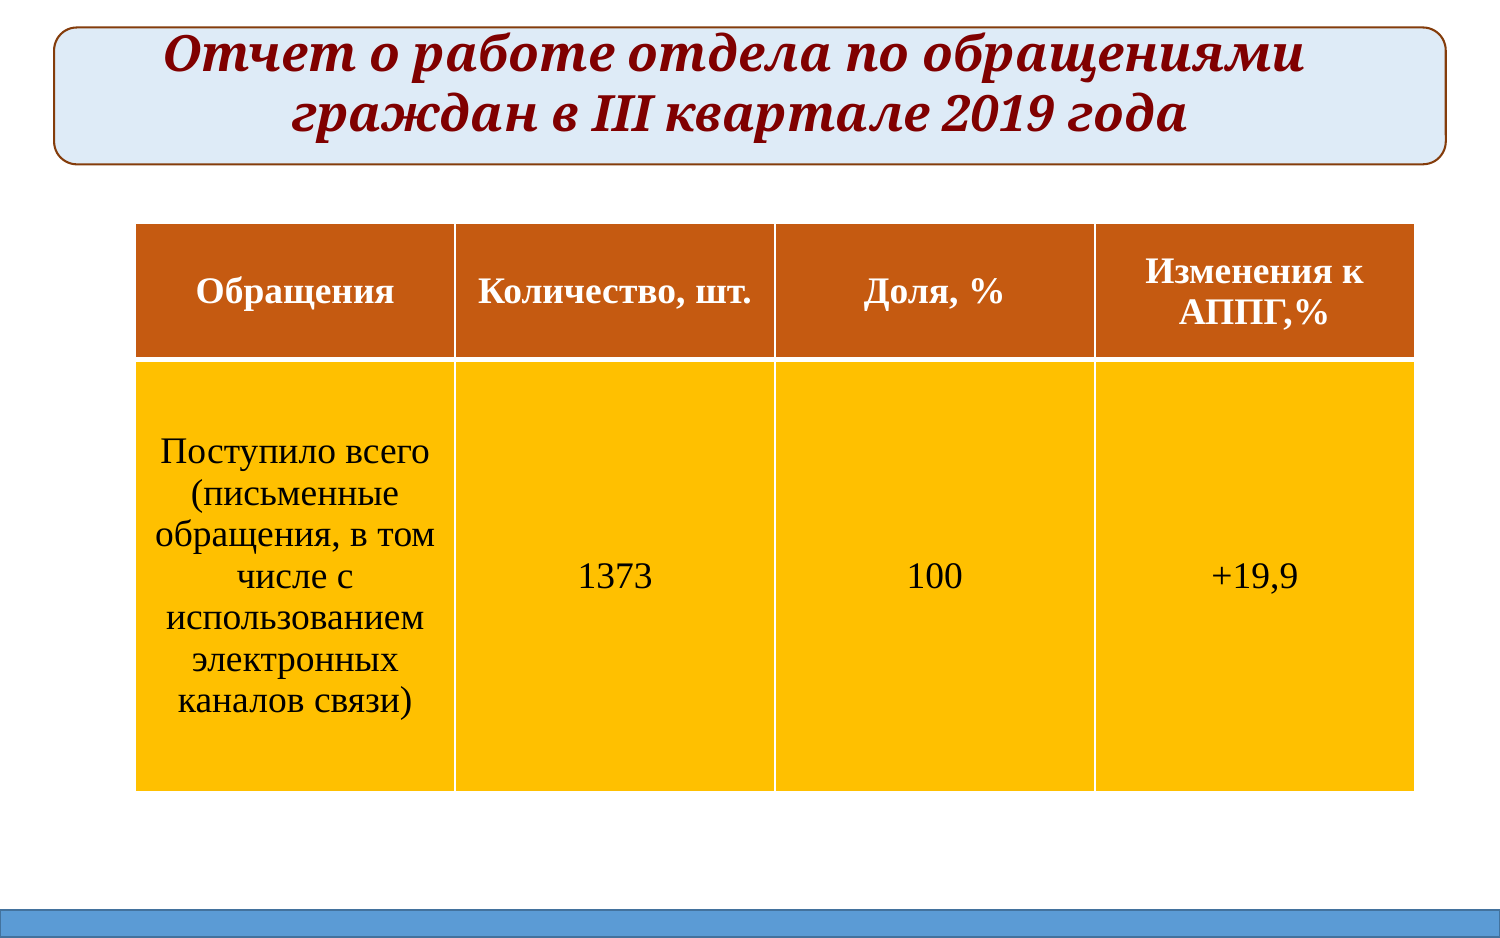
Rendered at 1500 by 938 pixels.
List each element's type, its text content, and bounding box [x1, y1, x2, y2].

table_cell 100 [776, 362, 1094, 791]
text_box [0, 909, 1500, 938]
table_cell 1373 [456, 362, 774, 791]
table_header Обращения [136, 224, 454, 357]
table_header Доля, % [776, 224, 1094, 357]
table_header Количество, шт. [456, 224, 774, 357]
text_box Отчет о работе отдела по обращениями граждан в III квартале 2019 года [77, 26, 1405, 136]
text_box [53, 26, 1447, 166]
table_header Изменения к АППГ,% [1096, 224, 1414, 357]
table_cell +19,9 [1096, 362, 1414, 791]
table_cell Поступило всего (письменные обращения, в том числе с использованием электронных каналов связи) [136, 362, 454, 791]
